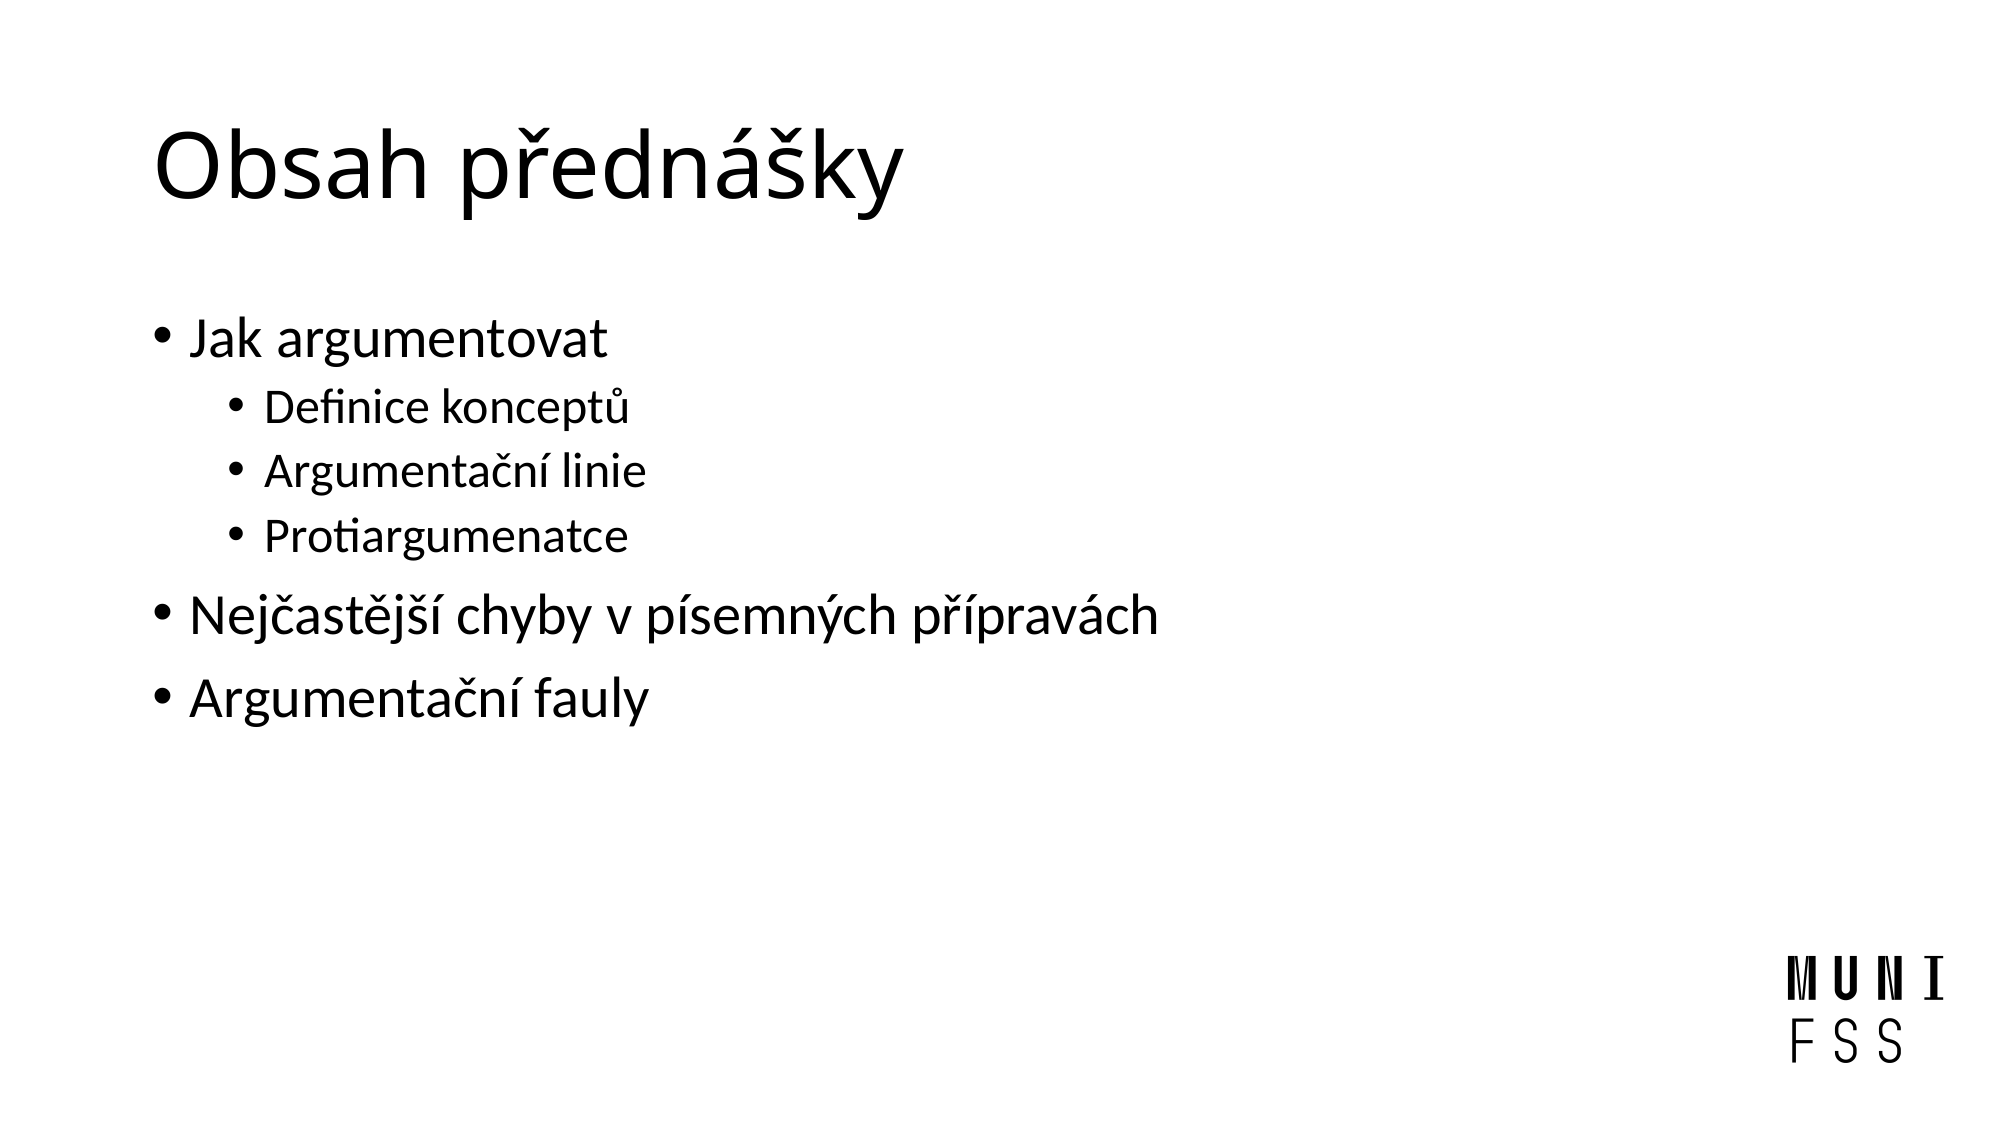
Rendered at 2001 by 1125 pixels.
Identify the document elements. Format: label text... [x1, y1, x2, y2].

title Obsah přednášky [137, 59, 1863, 278]
list Jak argumentovat Definice konceptů Argumentační linie Protiargumenatce Nejčastější chyby v písemných přípravách Argumentační fauly [137, 299, 1863, 1014]
picture [1760, 928, 1971, 1091]
